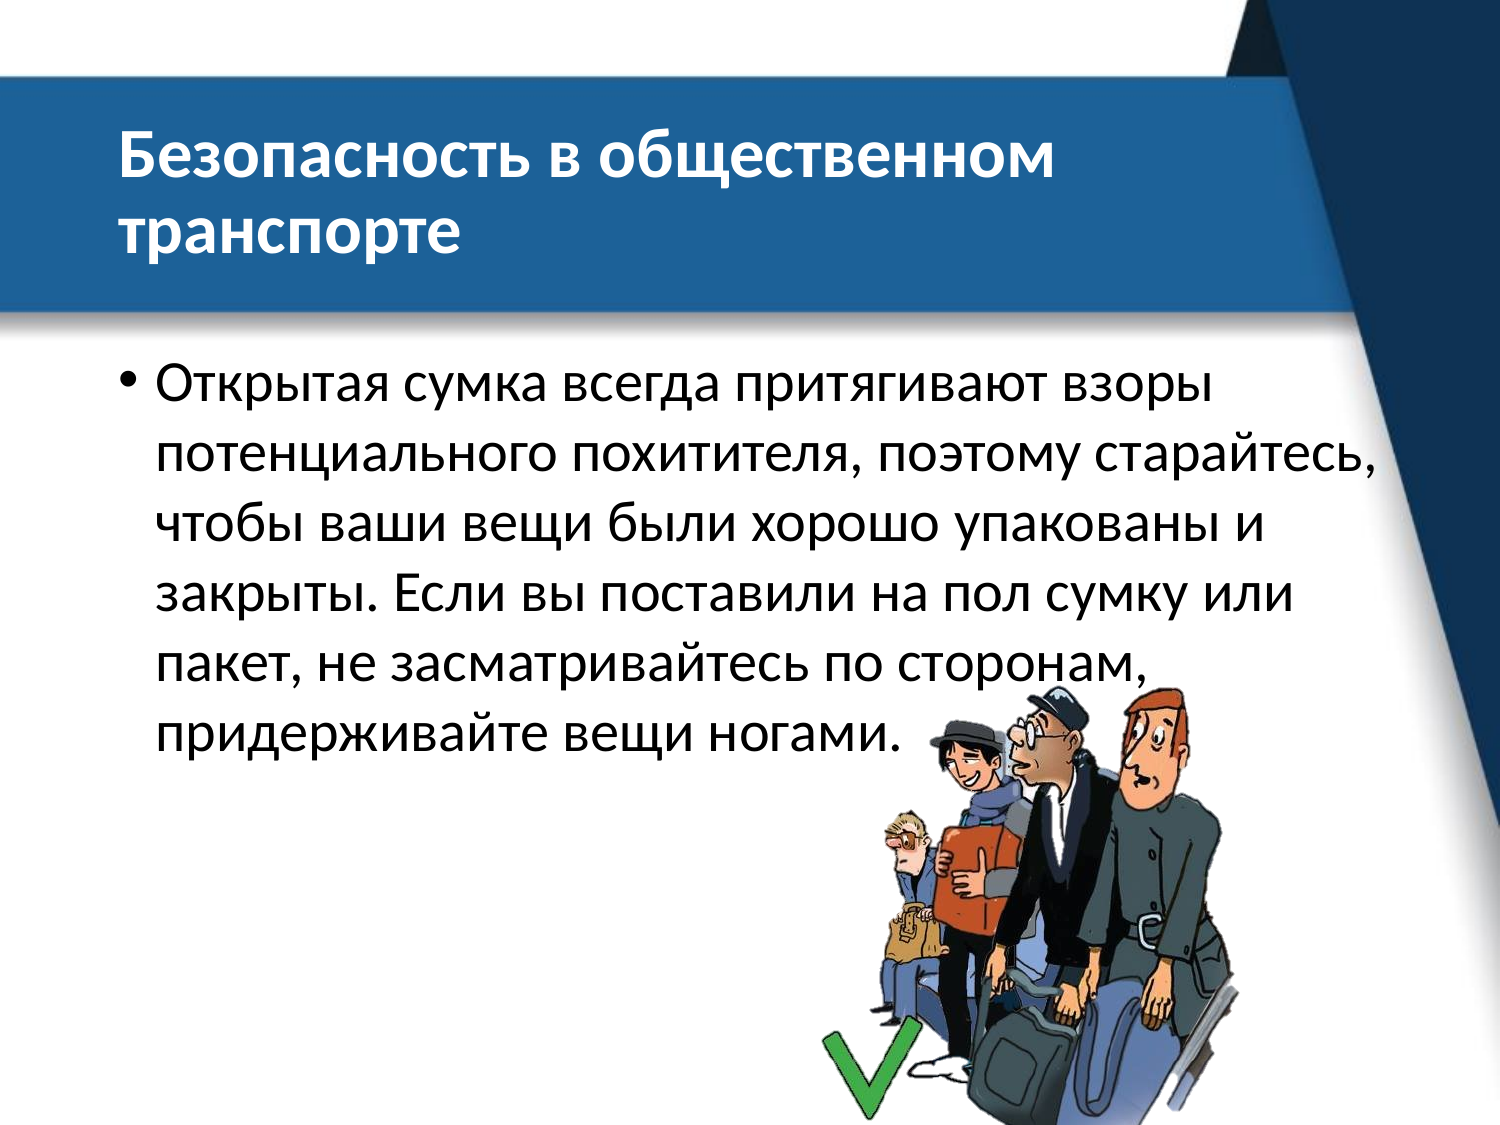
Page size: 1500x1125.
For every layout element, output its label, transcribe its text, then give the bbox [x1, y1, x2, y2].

list Открытая сумка всегда притягивают взоры потенциального похитителя, поэтому старайтесь, чтобы ваши вещи были хорошо упакованы и закрыты. Если вы поставили на пол сумку или пакет, не засматривайтесь по сторонам, придерживайте вещи ногами. [103, 336, 1397, 1088]
picture [0, 0, 1500, 1125]
title Безопасность в общественном транспорте [103, 108, 1301, 278]
